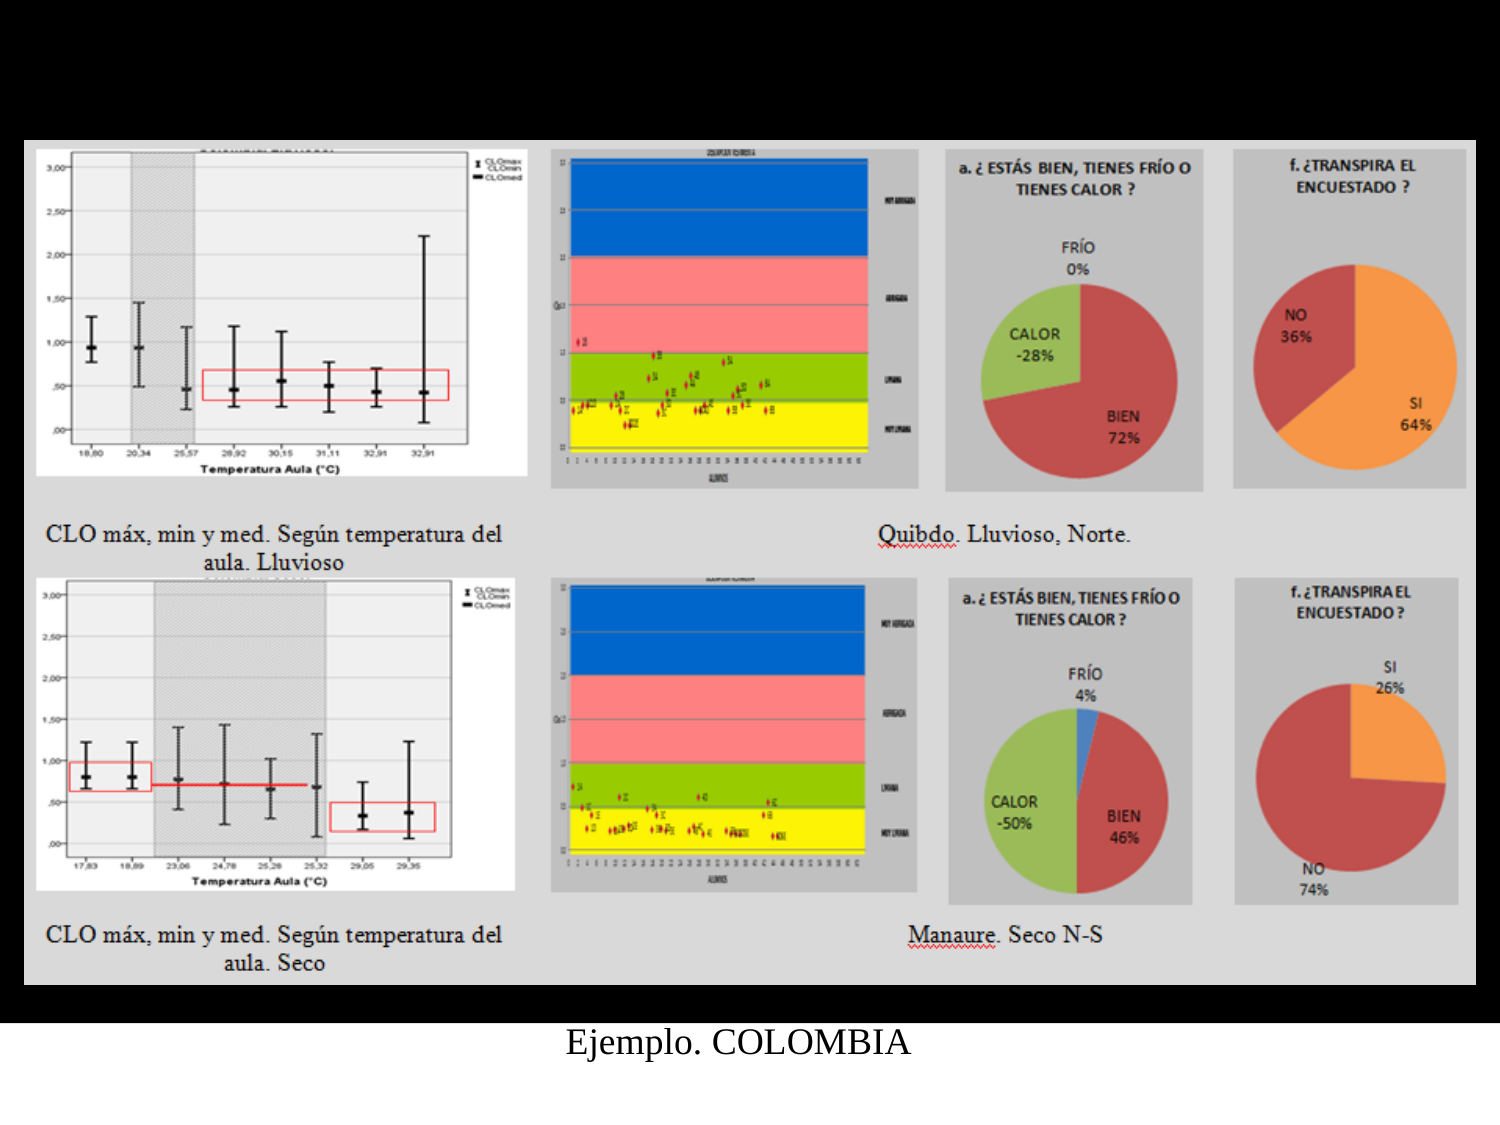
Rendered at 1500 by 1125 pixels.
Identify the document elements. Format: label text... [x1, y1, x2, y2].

picture [24, 140, 1475, 985]
text_box Ejemplo. COLOMBIA [550, 1009, 927, 1070]
text_box [0, 0, 1500, 1024]
